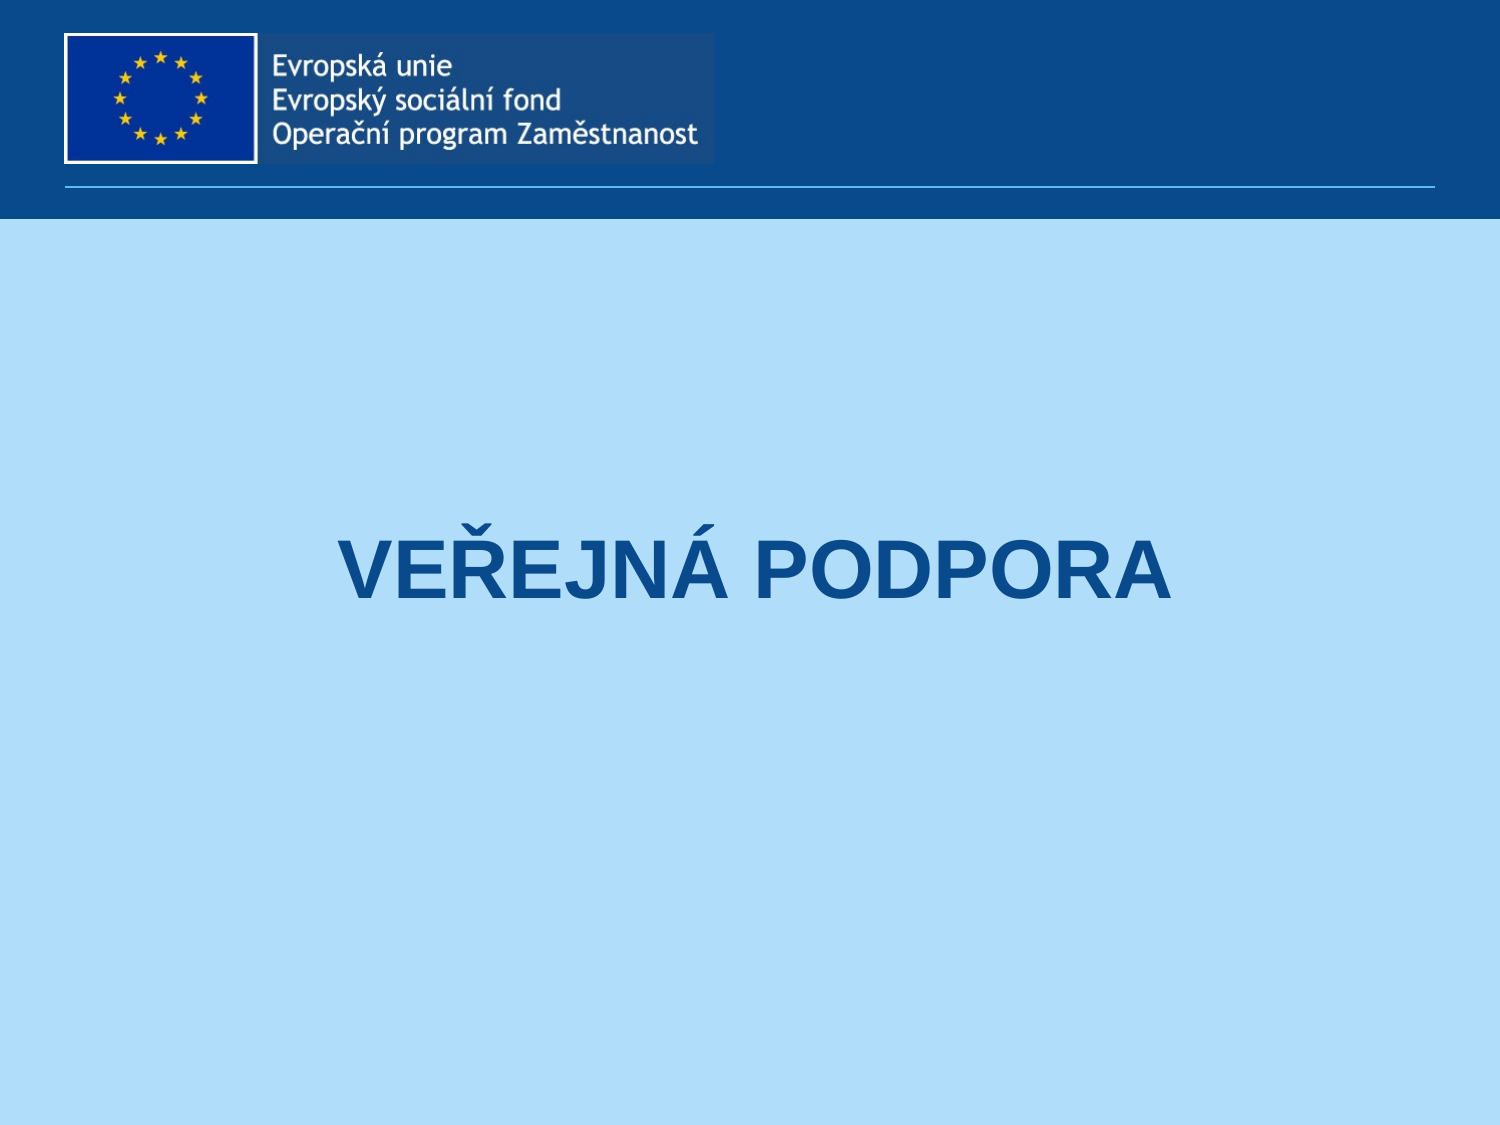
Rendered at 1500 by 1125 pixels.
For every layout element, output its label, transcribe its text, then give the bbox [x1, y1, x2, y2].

picture [64, 33, 714, 164]
title Veřejná podpora [159, 515, 1353, 776]
